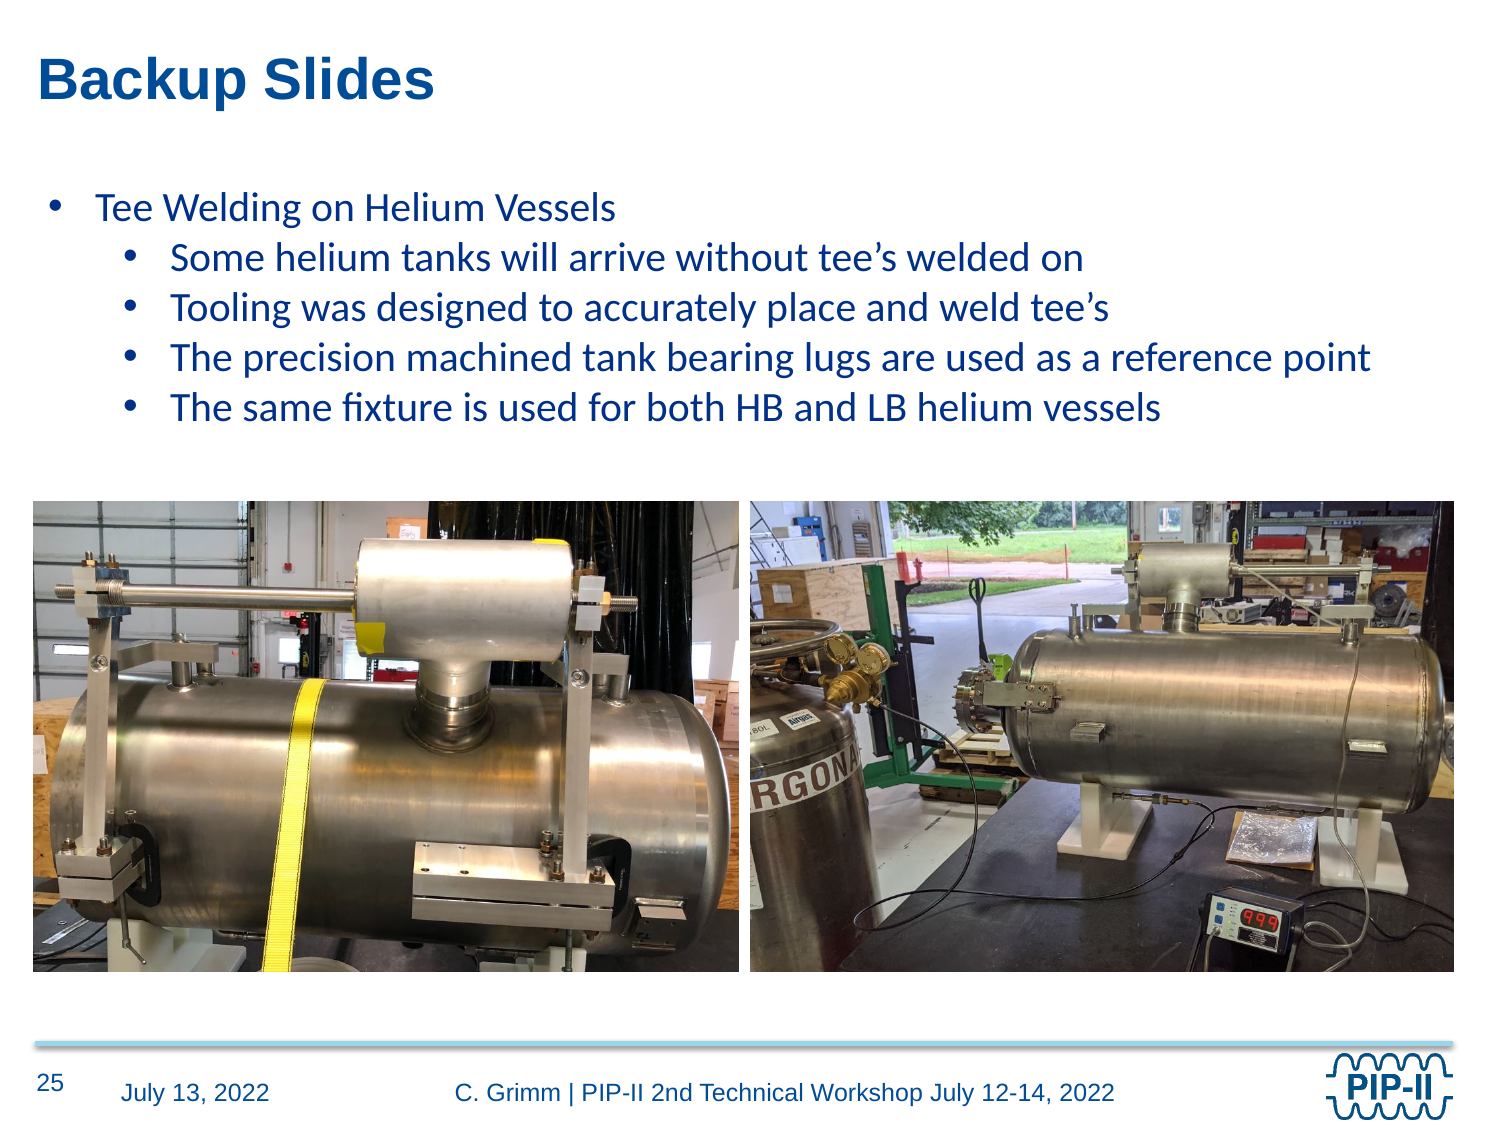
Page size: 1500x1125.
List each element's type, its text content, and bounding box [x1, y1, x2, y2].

text_box Tee Welding on Helium Vessels Some helium tanks will arrive without tee’s welded on Tooling was designed to accurately place and weld tee’s The precision machined tank bearing lugs are used as a reference point The same fixture is used for both HB and LB helium vessels [33, 172, 1415, 438]
picture [1326, 1053, 1453, 1120]
picture [749, 501, 1454, 972]
picture [33, 501, 739, 972]
slide_number 25 [36, 1066, 105, 1106]
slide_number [120, 1076, 293, 1117]
footer C. Grimm | PIP-II 2nd Technical Workshop July 12-14, 2022 [293, 1076, 1279, 1117]
title Backup Slides [37, 41, 1463, 112]
